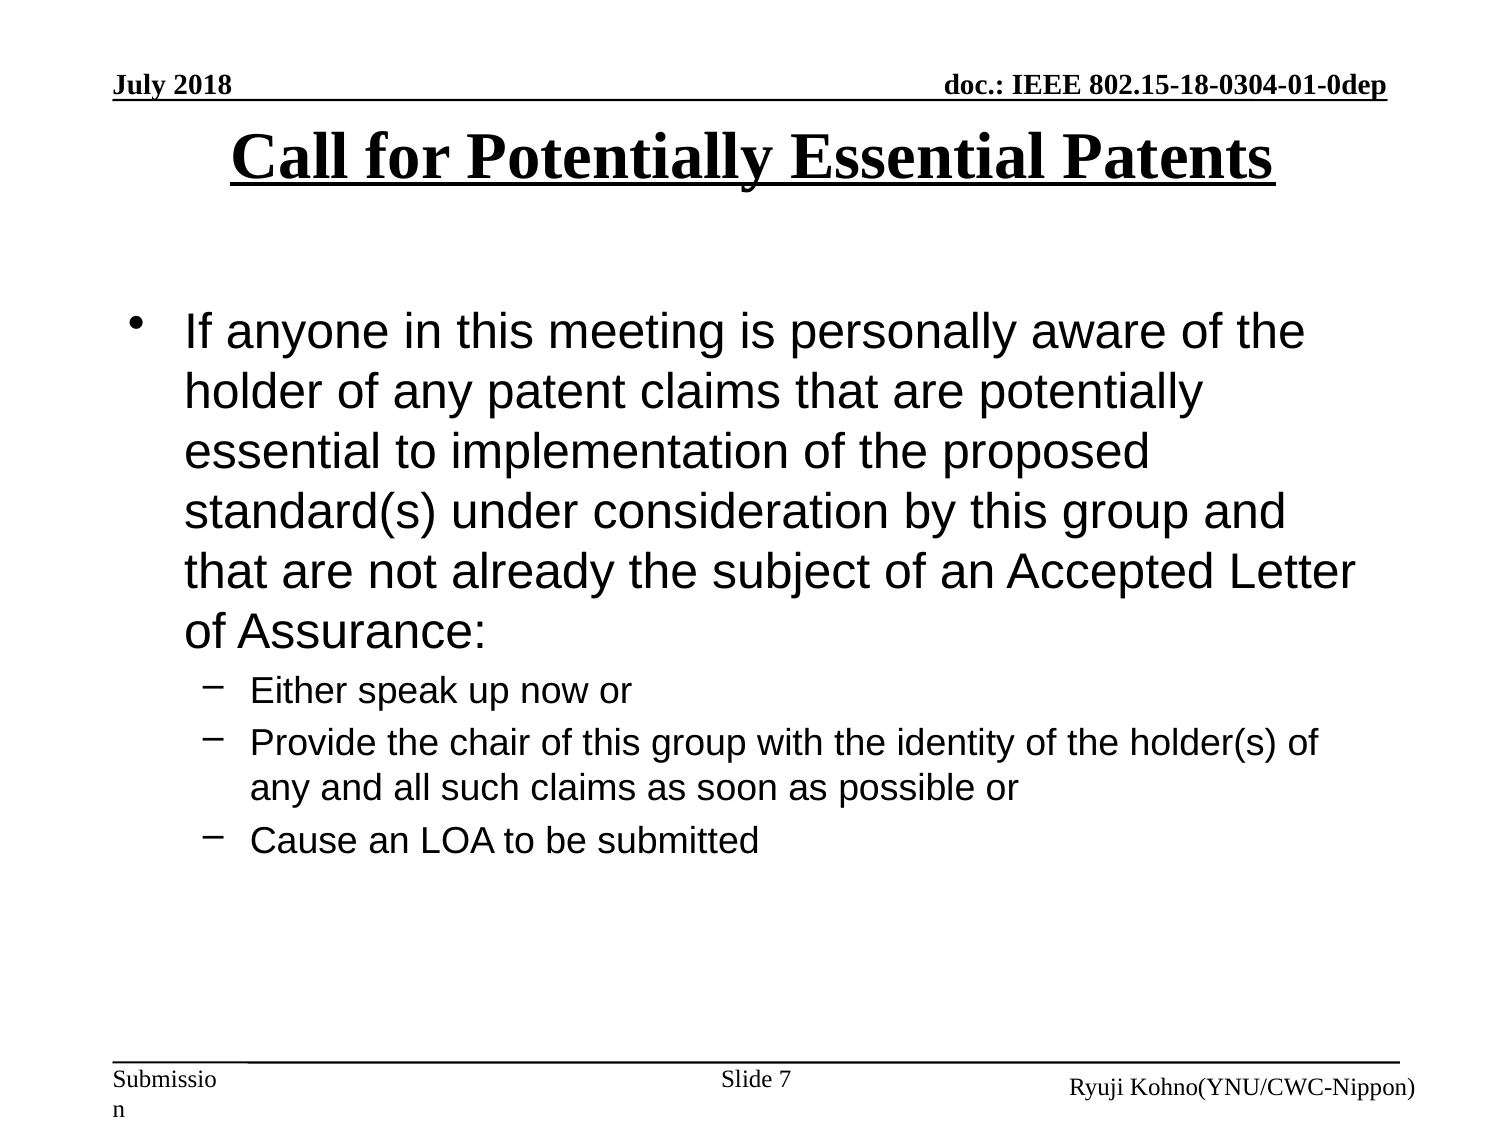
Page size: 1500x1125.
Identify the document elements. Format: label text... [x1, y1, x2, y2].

slide_number Slide 7 [712, 1062, 800, 1093]
title Call for Potentially Essential Patents [59, 101, 1447, 202]
text_box If anyone in this meeting is personally aware of the holder of any patent claims that are potentially essential to implementation of the proposed standard(s) under consideration by this group and that are not already the subject of an Accepted Letter of Assurance: Either speak up now or Provide the chair of this group with the identity of the holder(s) of any and all such claims as soon as possible or Cause an LOA to be submitted [112, 290, 1388, 966]
footer Ryuji Kohno(YNU/CWC-Nippon) [903, 1070, 1416, 1101]
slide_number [112, 0, 375, 100]
